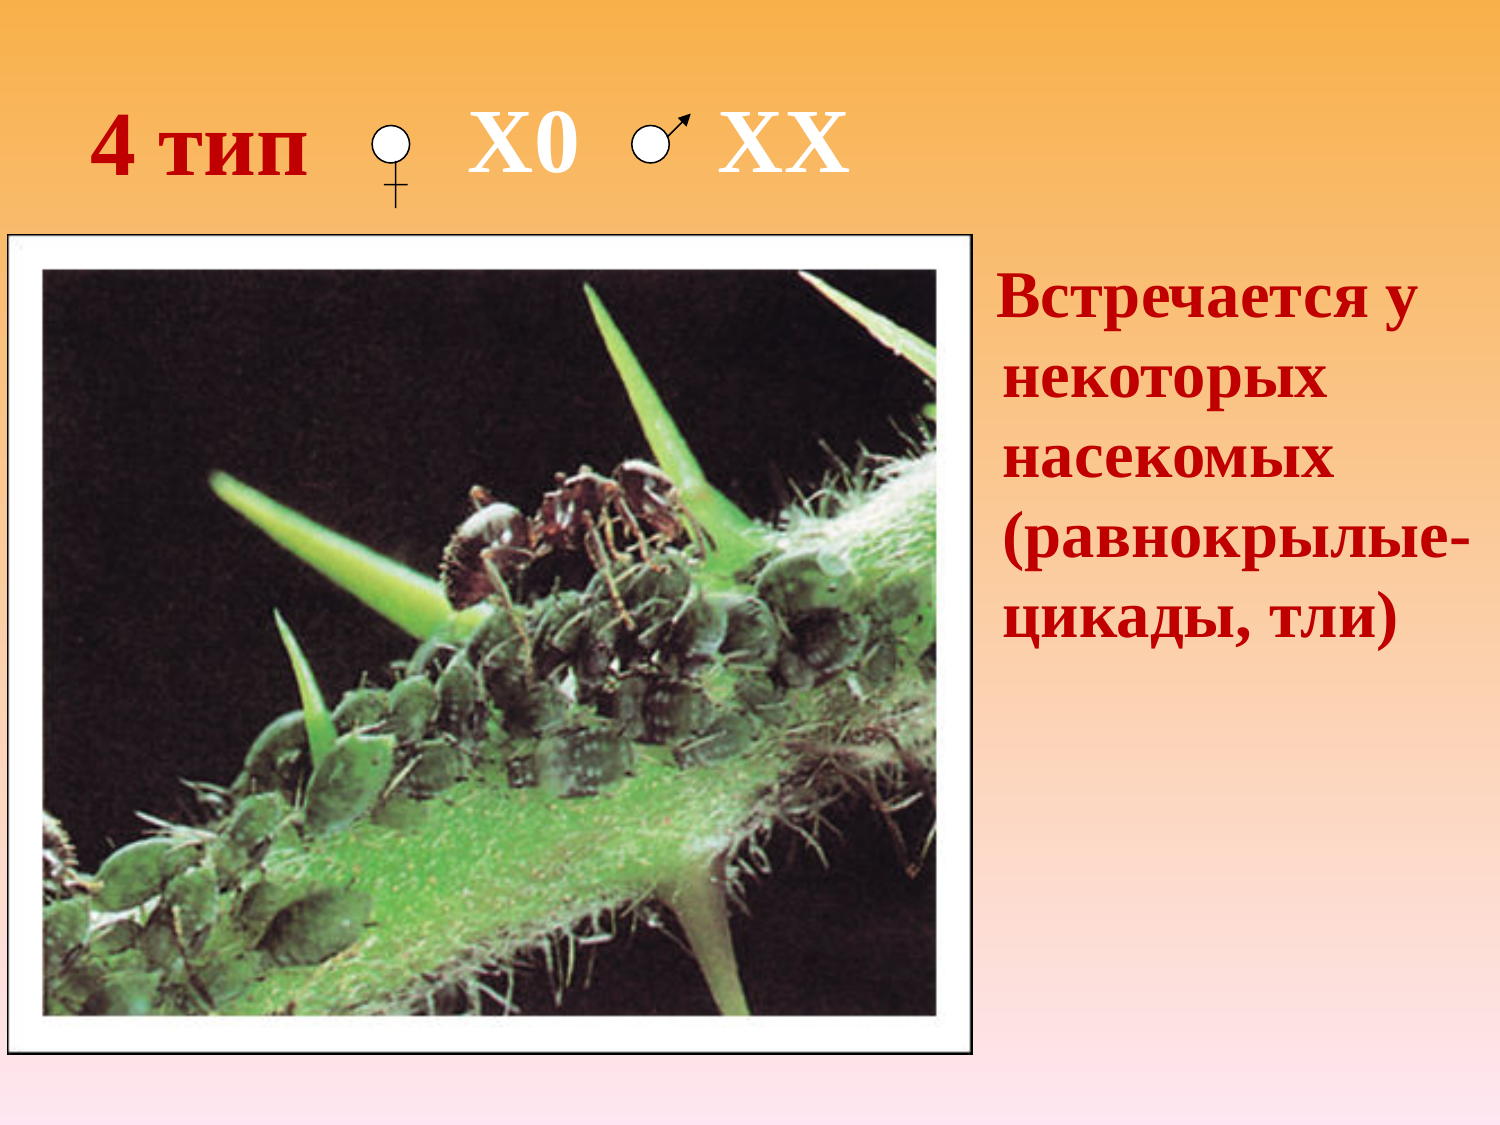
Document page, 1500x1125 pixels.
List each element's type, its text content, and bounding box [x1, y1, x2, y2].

text_box [631, 125, 670, 163]
text_box Х0 ХX [444, 73, 866, 199]
list Встречается у некоторых насекомых (равнокрылые- цикады, тли) [977, 243, 1500, 987]
title 4 тип [74, 44, 715, 232]
text_box [667, 113, 691, 138]
text_box [372, 125, 410, 163]
picture [7, 234, 973, 1055]
